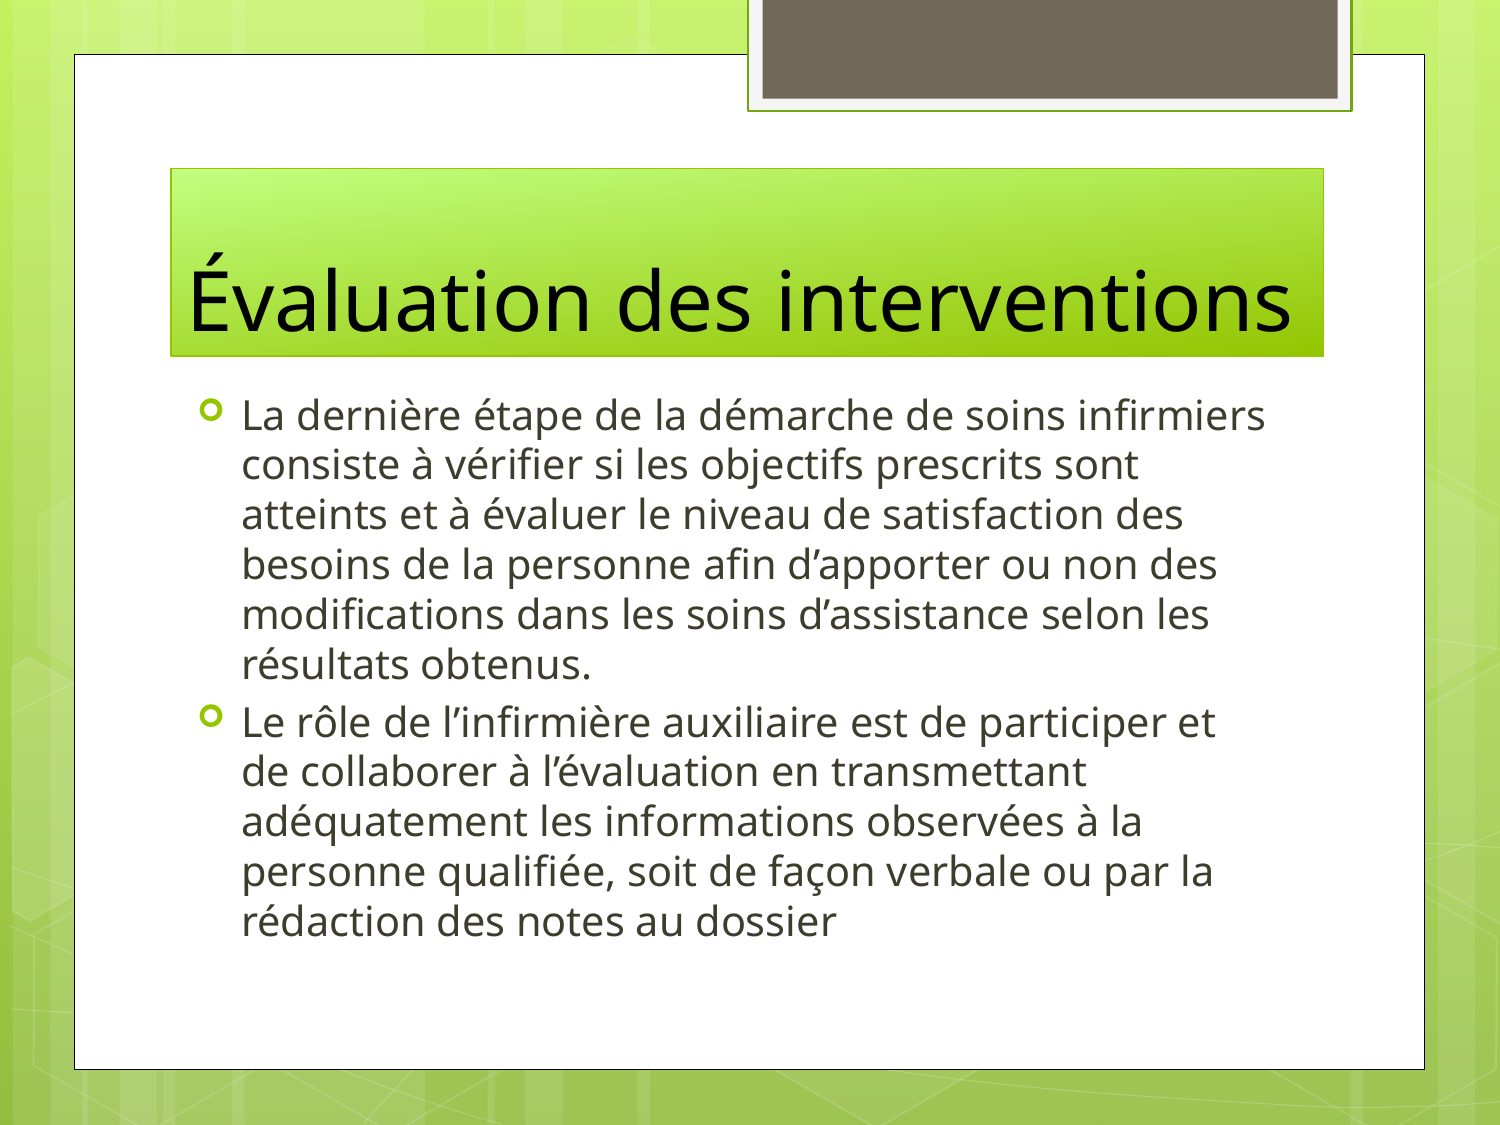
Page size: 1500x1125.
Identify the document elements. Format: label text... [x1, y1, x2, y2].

title Évaluation des interventions [170, 168, 1324, 357]
list La dernière étape de la démarche de soins infirmiers consiste à vérifier si les objectifs prescrits sont atteints et à évaluer le niveau de satisfaction des besoins de la personne afin d’apporter ou non des modifications dans les soins d’assistance selon les résultats obtenus. Le rôle de l’infirmière auxiliaire est de participer et de collaborer à l’évaluation en transmettant adéquatement les informations observées à la personne qualifiée, soit de façon verbale ou par la rédaction des notes au dossier [171, 381, 1283, 957]
